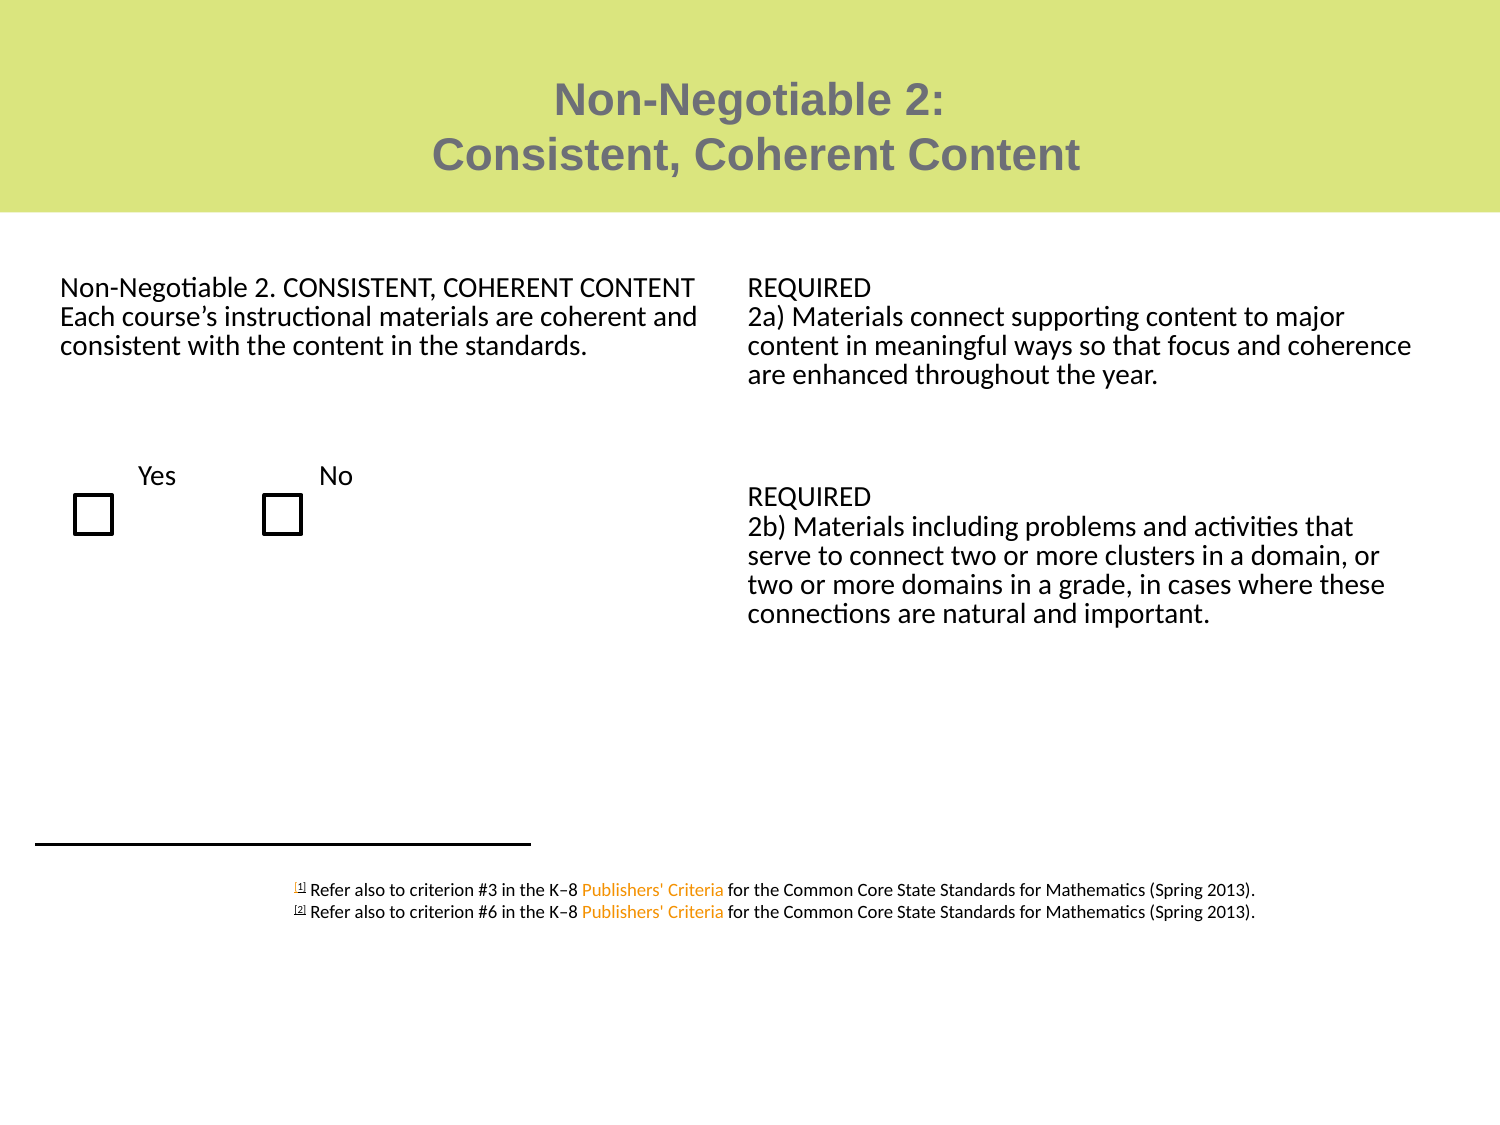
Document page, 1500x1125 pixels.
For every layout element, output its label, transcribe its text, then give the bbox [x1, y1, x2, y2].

table_header Non-Negotiable 2. CONSISTENT, COHERENT CONTENT Each course’s instructional materials are coherent and consistent with the content in the standards. Yes No [50, 275, 737, 708]
table_cell REQUIRED 2b) Materials including problems and activities that serve to connect two or more clusters in a domain, or two or more domains in a grade, in cases where these connections are natural and important. [737, 485, 1425, 708]
text_box [809, 452, 841, 558]
text_box [73, 493, 114, 536]
table_header REQUIRED 2a) Materials connect supporting content to major content in meaningful ways so that focus and coherence are enhanced throughout the year. [737, 275, 1425, 485]
title Non-Negotiable 2: Consistent, Coherent Content [75, 62, 1425, 243]
text_box [262, 493, 303, 536]
text_box [1] Refer also to criterion #3 in the K–8 Publishers' Criteria for the Common Core State Standards for Mathematics (Spring 2013). [2] Refer also to criterion #6 in the K–8 Publishers' Criteria for the Common Core State Standards for Mathematics (Spring 2013). [279, 870, 1271, 930]
